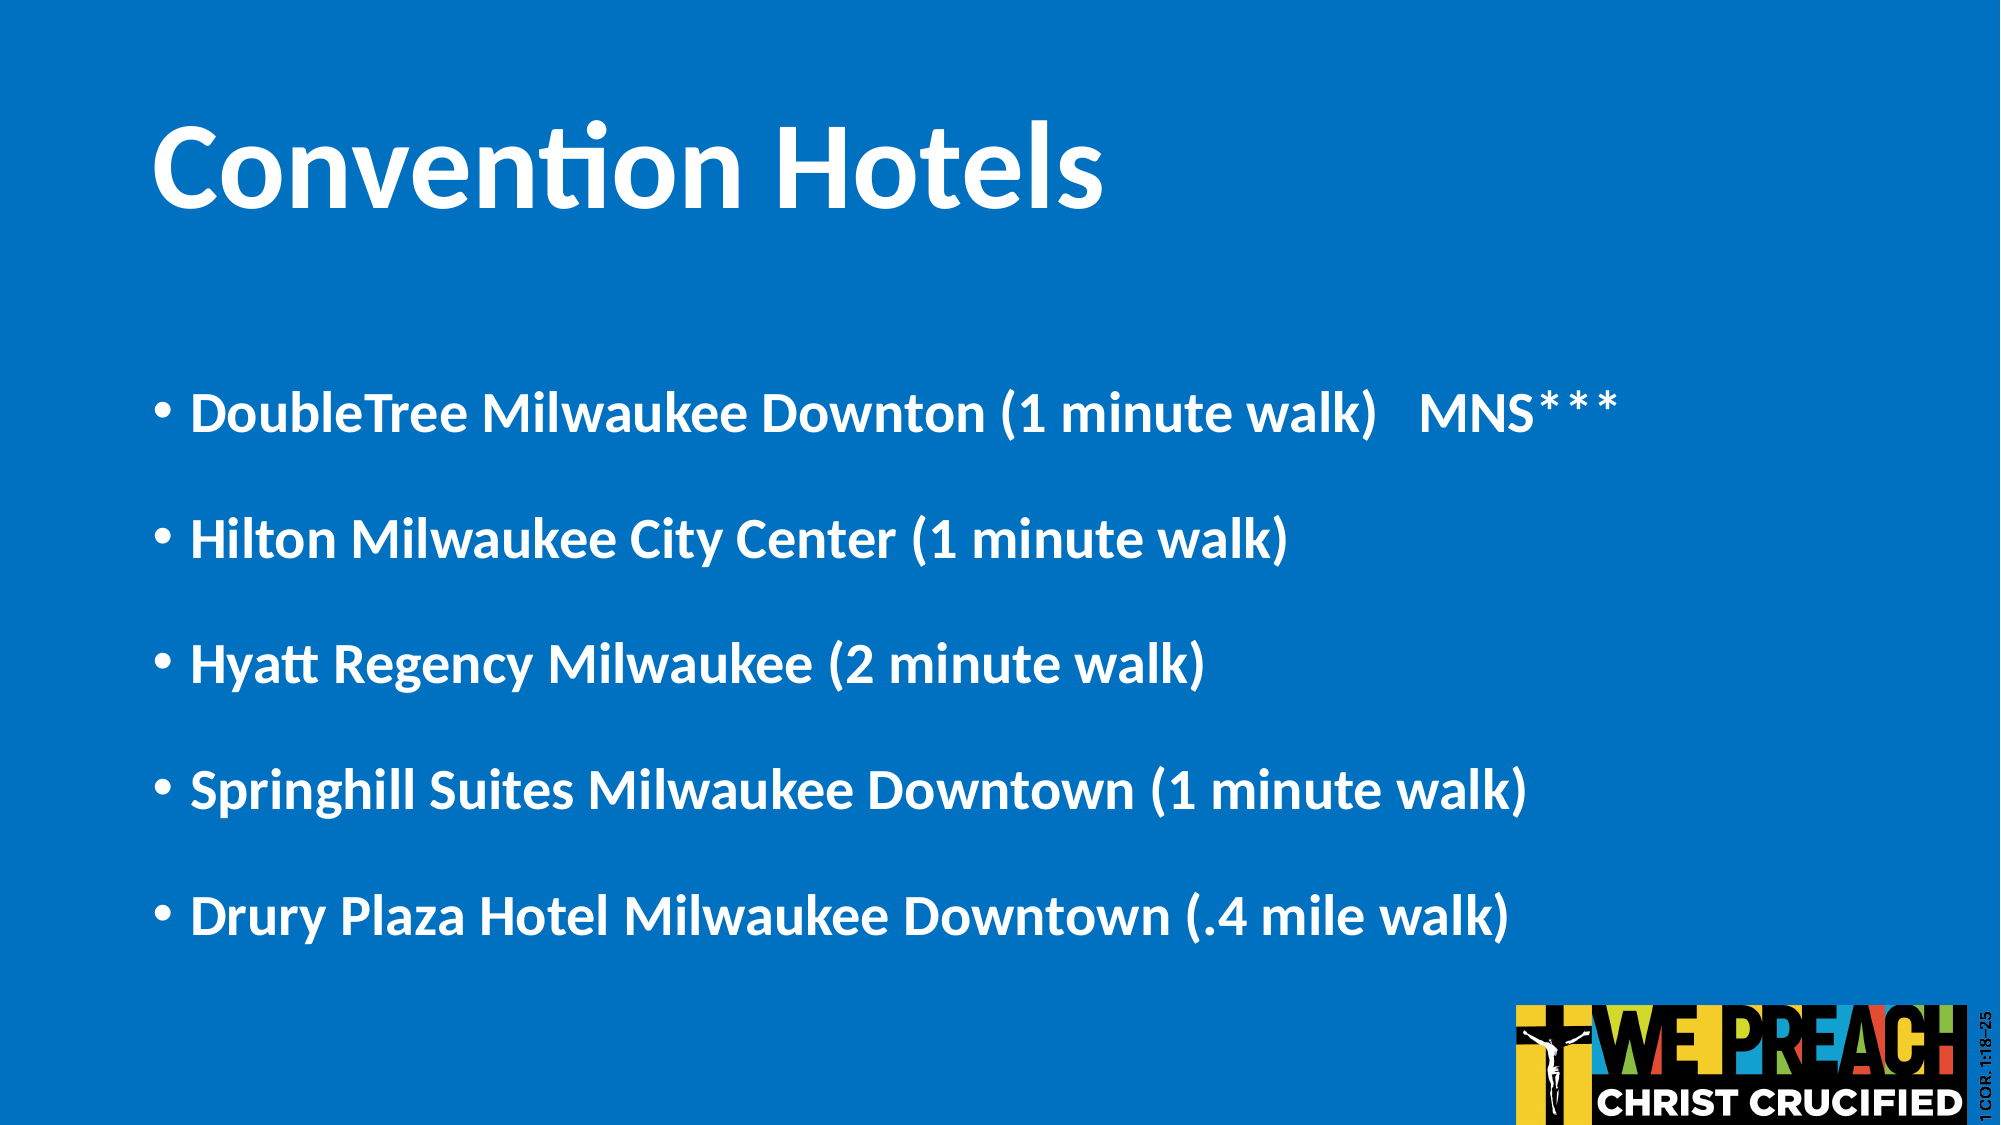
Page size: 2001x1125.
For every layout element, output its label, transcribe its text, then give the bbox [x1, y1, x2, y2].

picture [1516, 1005, 2000, 1125]
list DoubleTree Milwaukee Downton (1 minute walk) MNS*** Hilton Milwaukee City Center (1 minute walk) Hyatt Regency Milwaukee (2 minute walk) Springhill Suites Milwaukee Downtown (1 minute walk) Drury Plaza Hotel Milwaukee Downtown (.4 mile walk) [137, 332, 1913, 1048]
title Convention Hotels [137, 59, 1863, 278]
